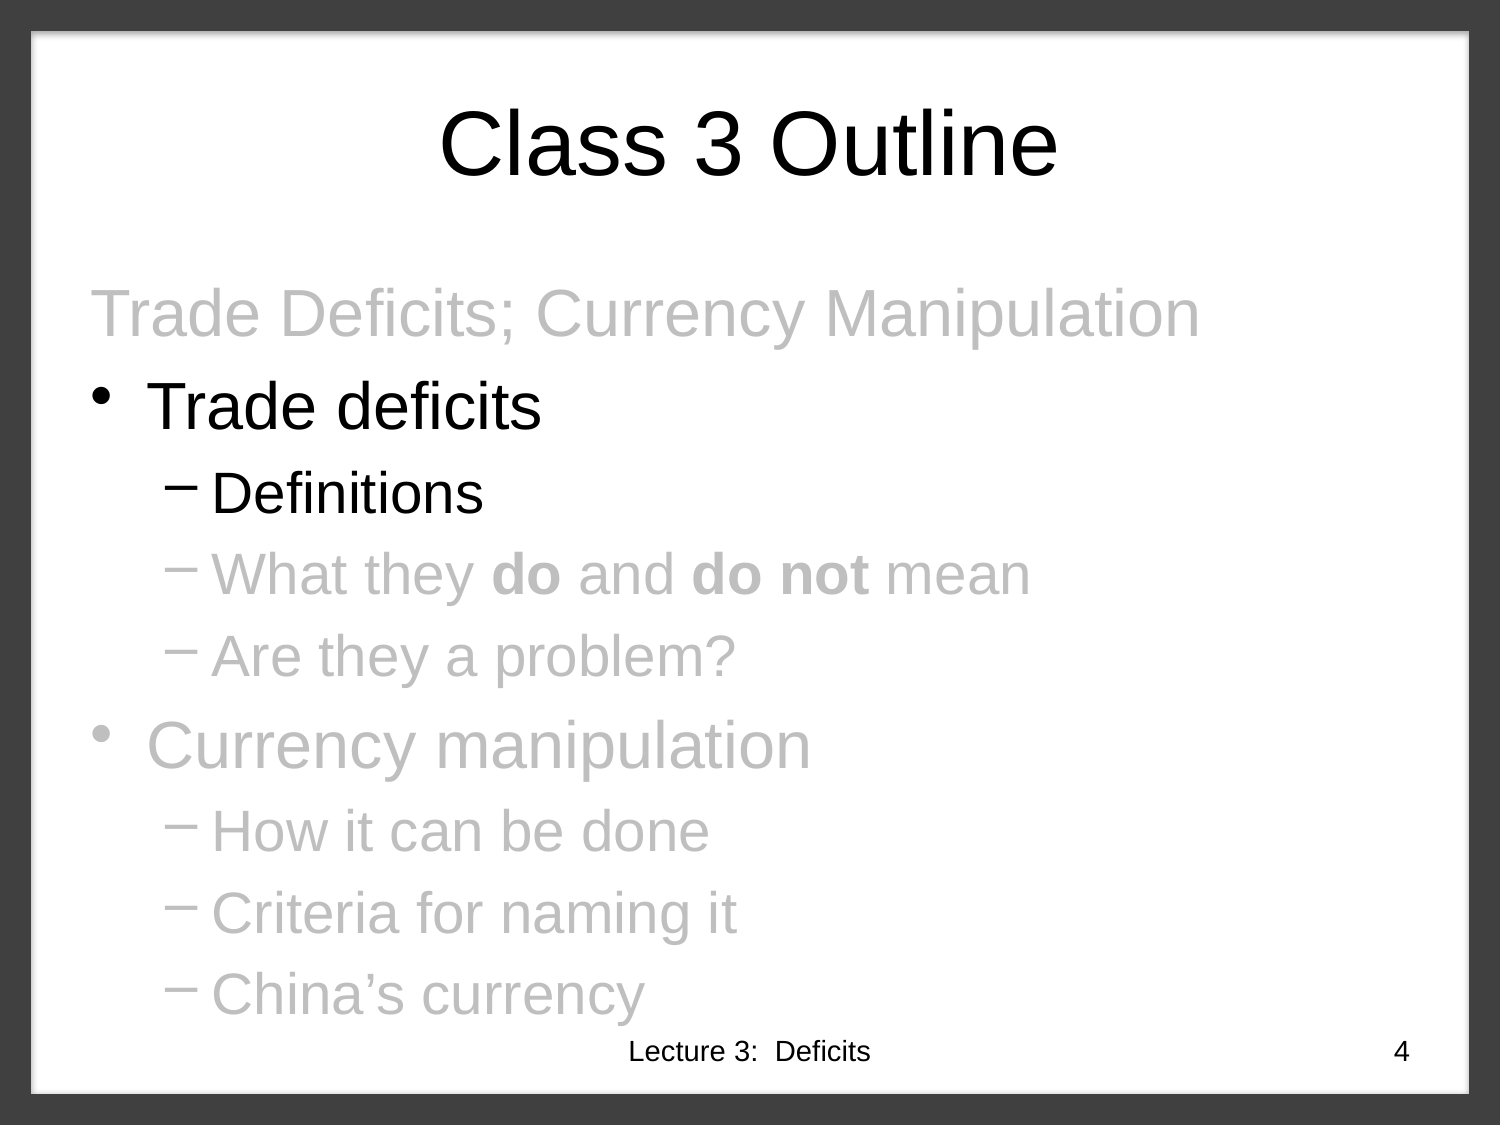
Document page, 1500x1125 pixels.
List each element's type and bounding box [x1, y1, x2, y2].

text_box [0, 0, 1500, 1125]
